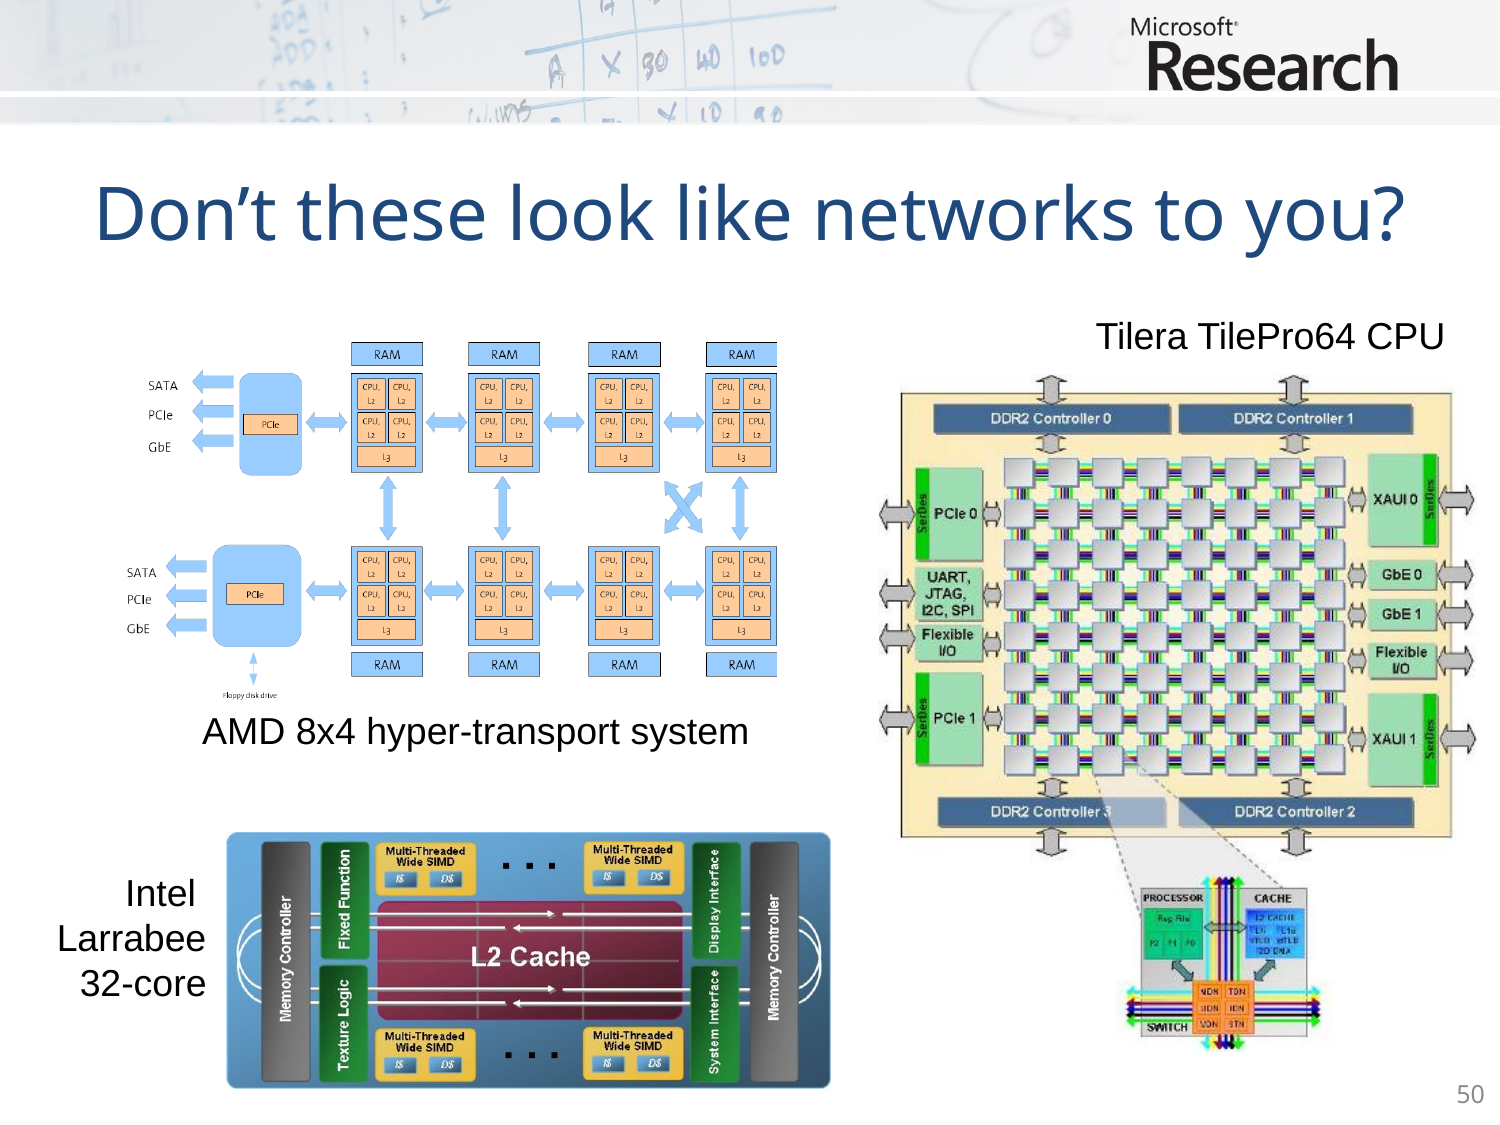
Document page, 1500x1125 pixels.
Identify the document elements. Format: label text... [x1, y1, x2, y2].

text_box Tilera TilePro64 CPU [1080, 304, 1461, 365]
picture [0, 0, 1500, 251]
picture [878, 374, 1478, 1052]
text_box Intel Larrabee 32-core [42, 861, 221, 1012]
title Don’t these look like networks to you? [74, 116, 1426, 305]
slide_number 50 [1149, 1065, 1500, 1125]
text_box AMD 8x4 hyper-transport system [187, 708, 765, 760]
picture [127, 342, 778, 700]
picture [226, 831, 831, 1089]
